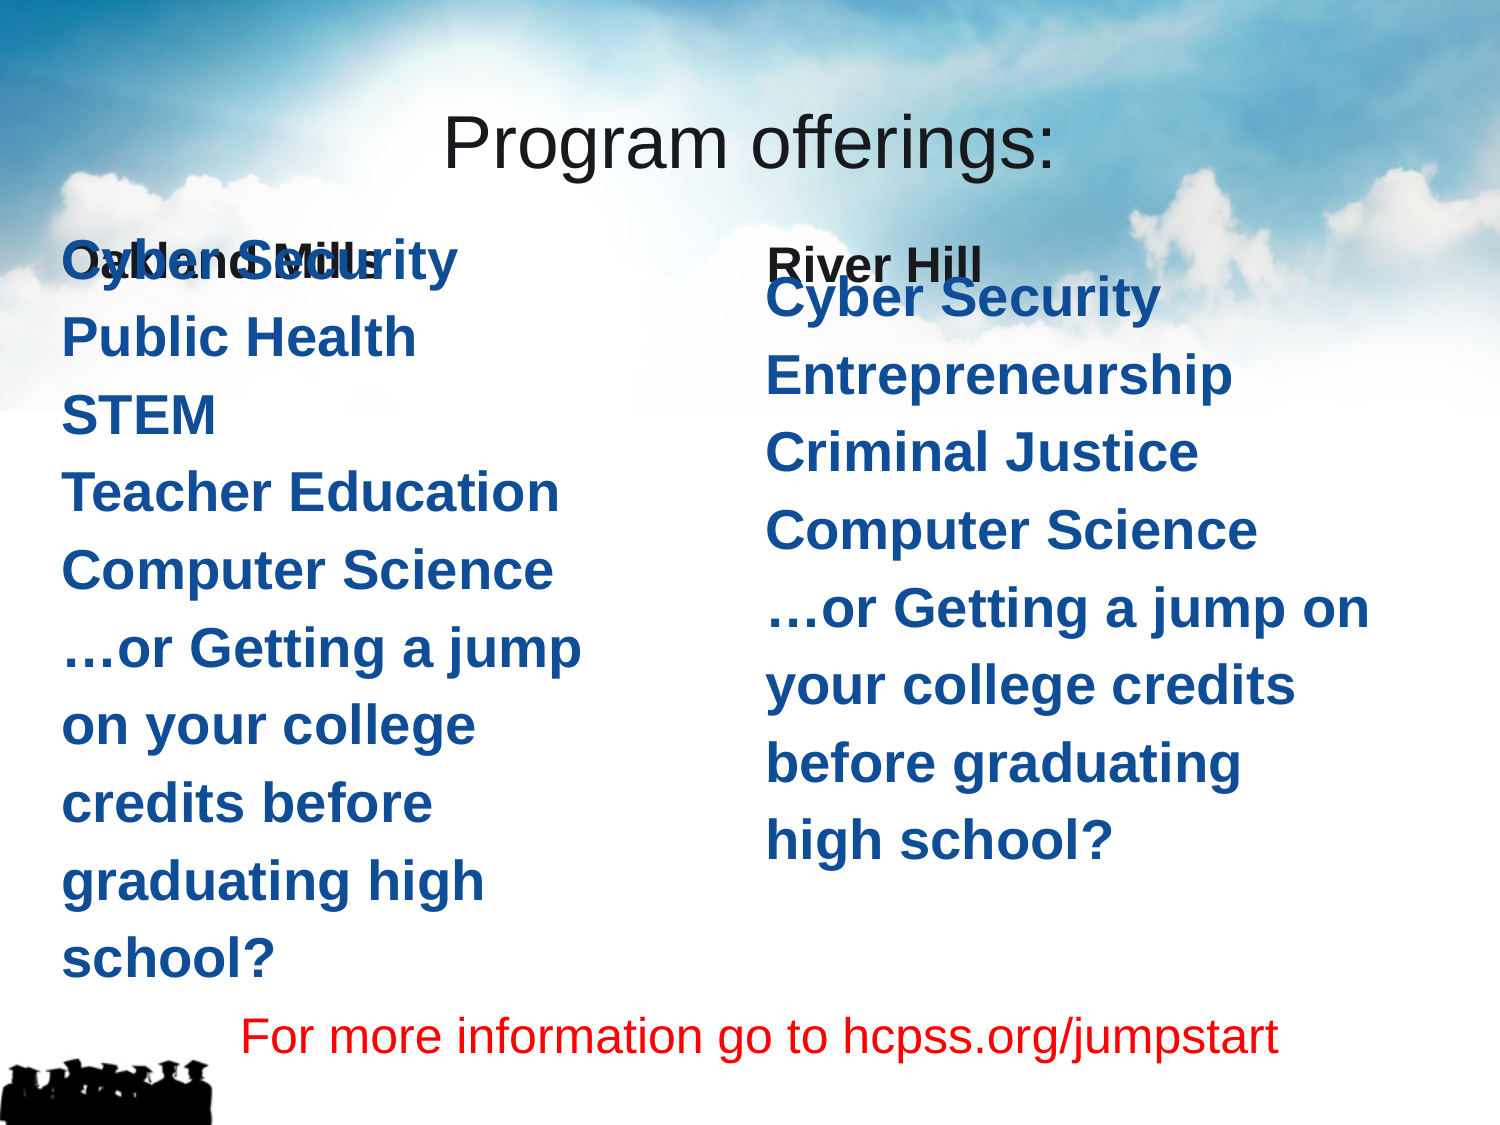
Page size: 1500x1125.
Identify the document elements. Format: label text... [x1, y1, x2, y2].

list Cyber Security Entrepreneurship Criminal Justice Computer Science …or Getting a jump on your college credits before graduating high school? [749, 299, 1389, 949]
picture [0, 0, 1500, 1125]
list Oakland Mills [46, 161, 682, 296]
title Program offerings: [74, 44, 1426, 233]
list Cyber Security Public Health STEM Teacher Education Computer Science …or Getting a jump on your college credits before graduating high school? [46, 296, 682, 997]
text_box For more information go to hcpss.org/jumpstart [225, 996, 1375, 1071]
list River Hill [751, 164, 1390, 301]
